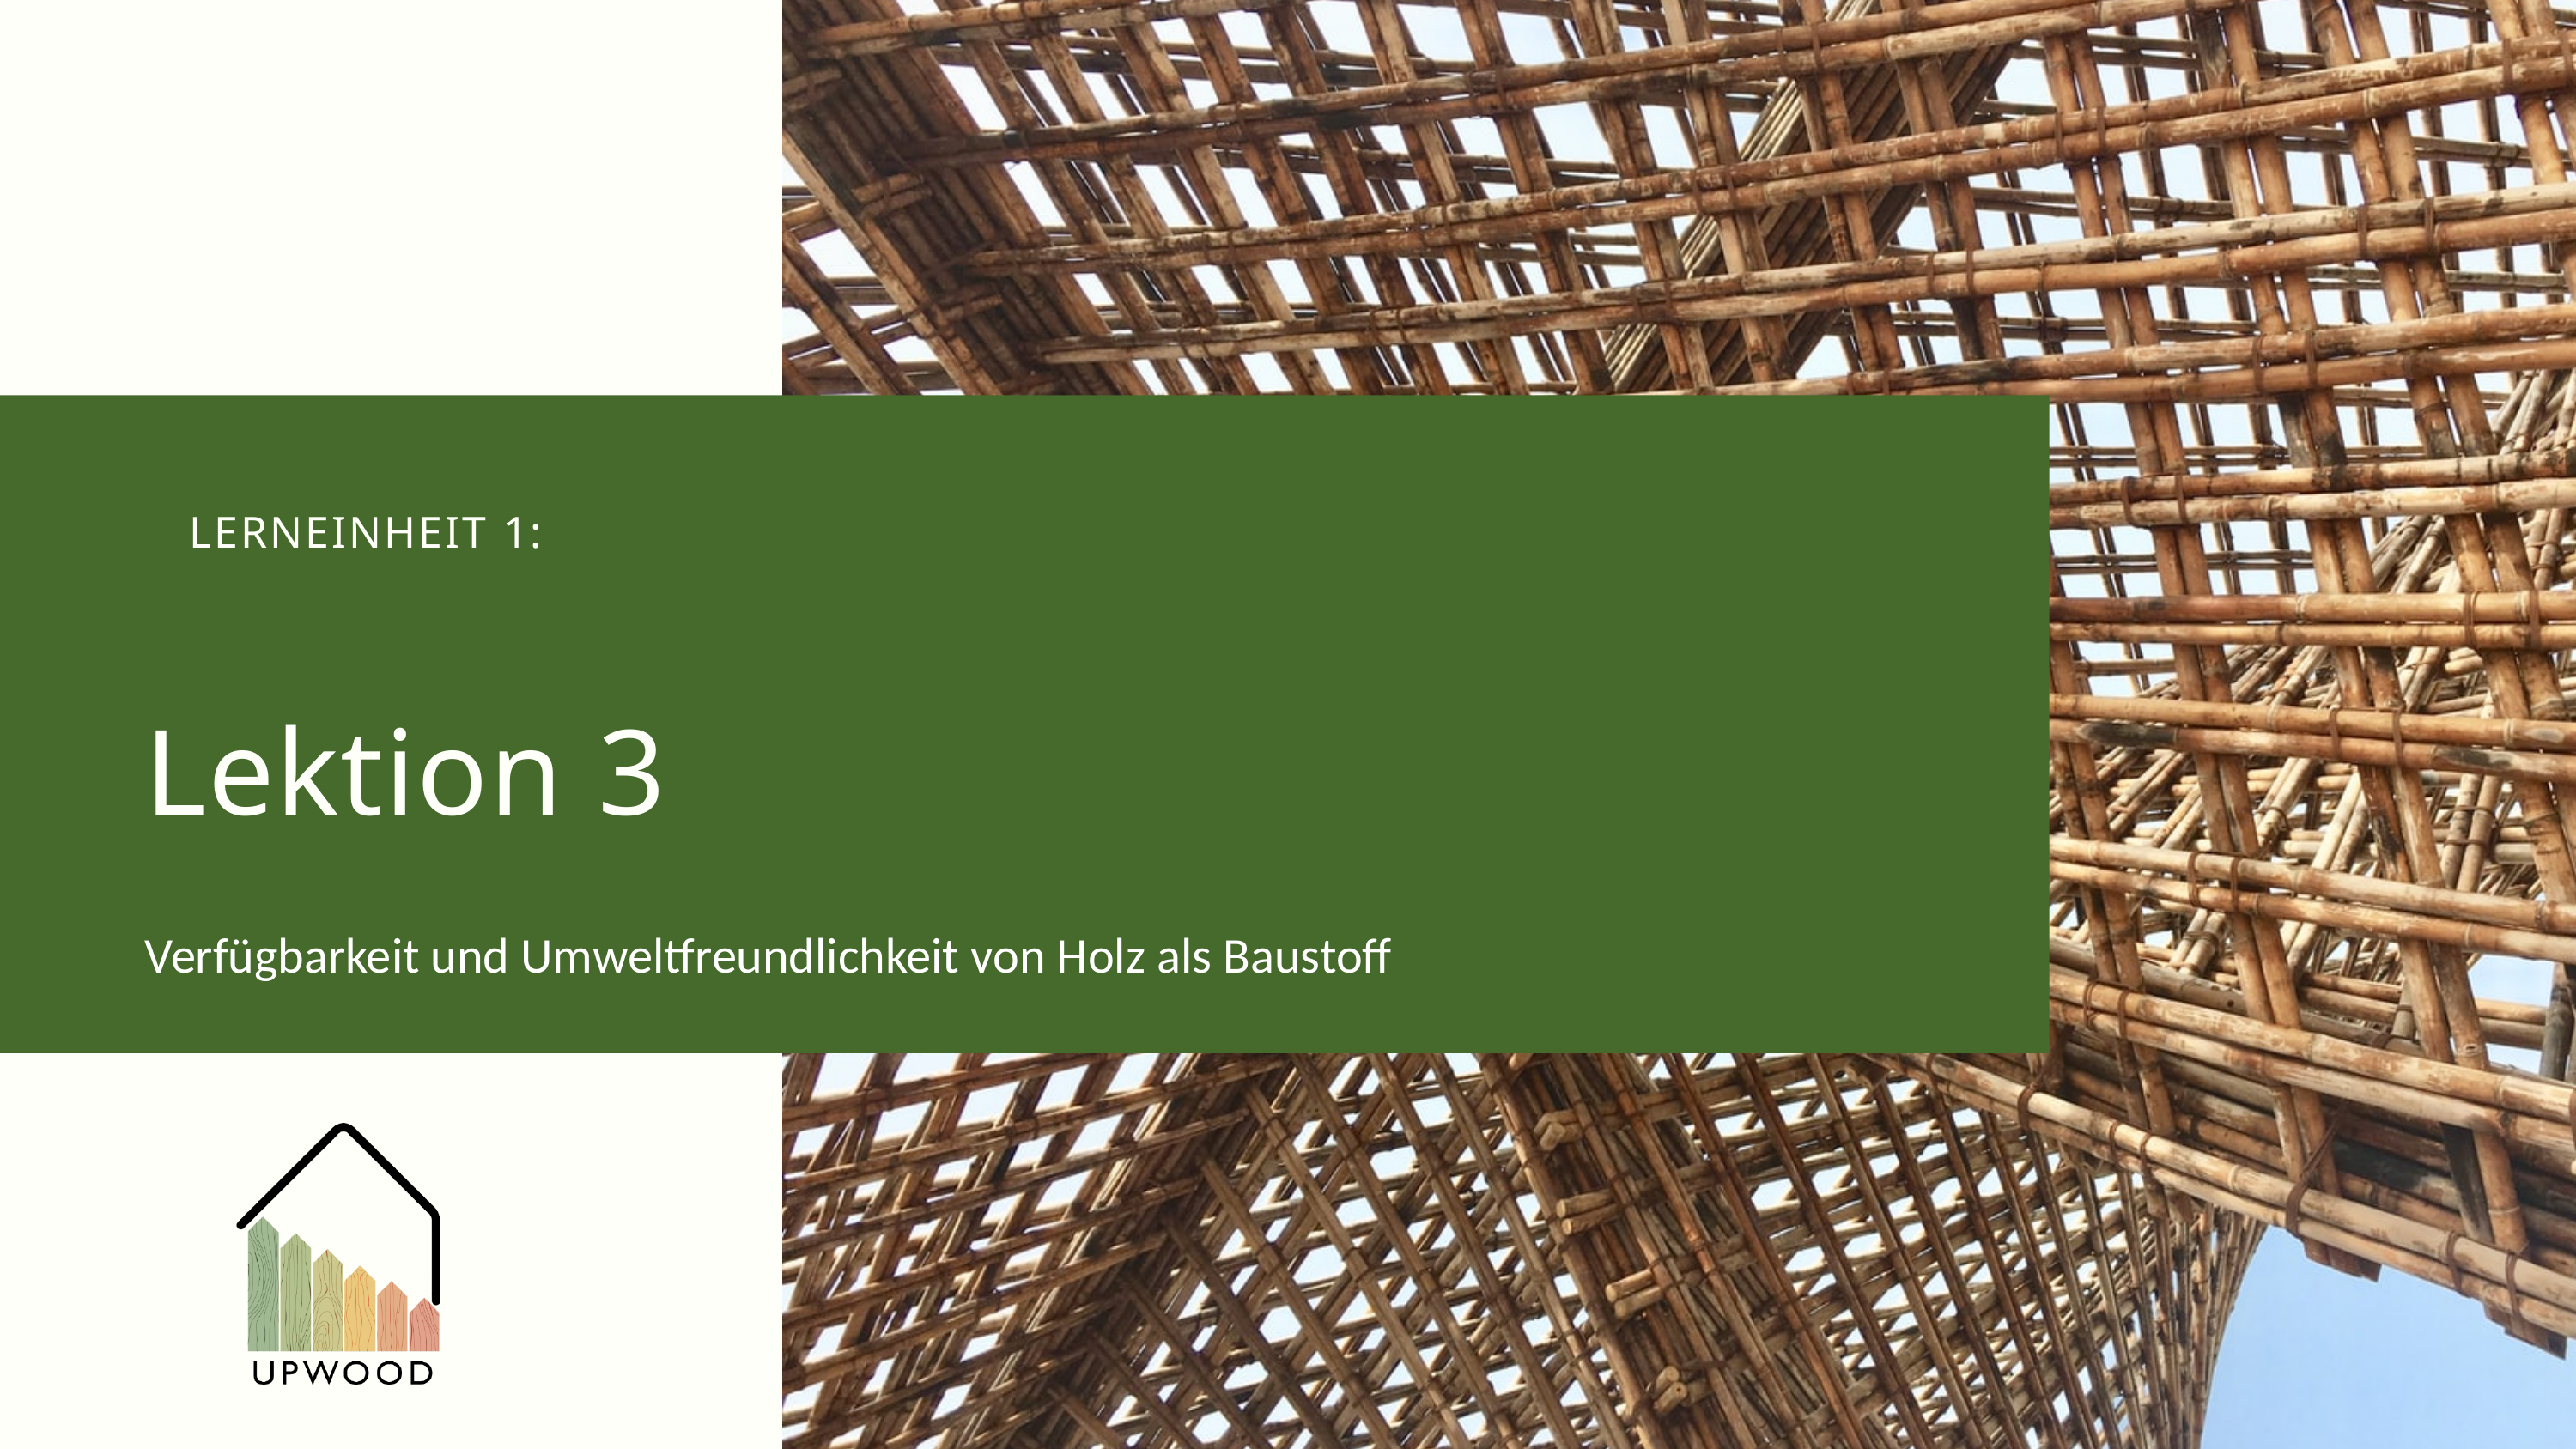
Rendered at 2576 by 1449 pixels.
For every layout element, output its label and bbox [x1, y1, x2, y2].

picture [235, 1123, 440, 1385]
picture [782, 0, 2576, 1449]
text_box [0, 395, 2050, 1054]
